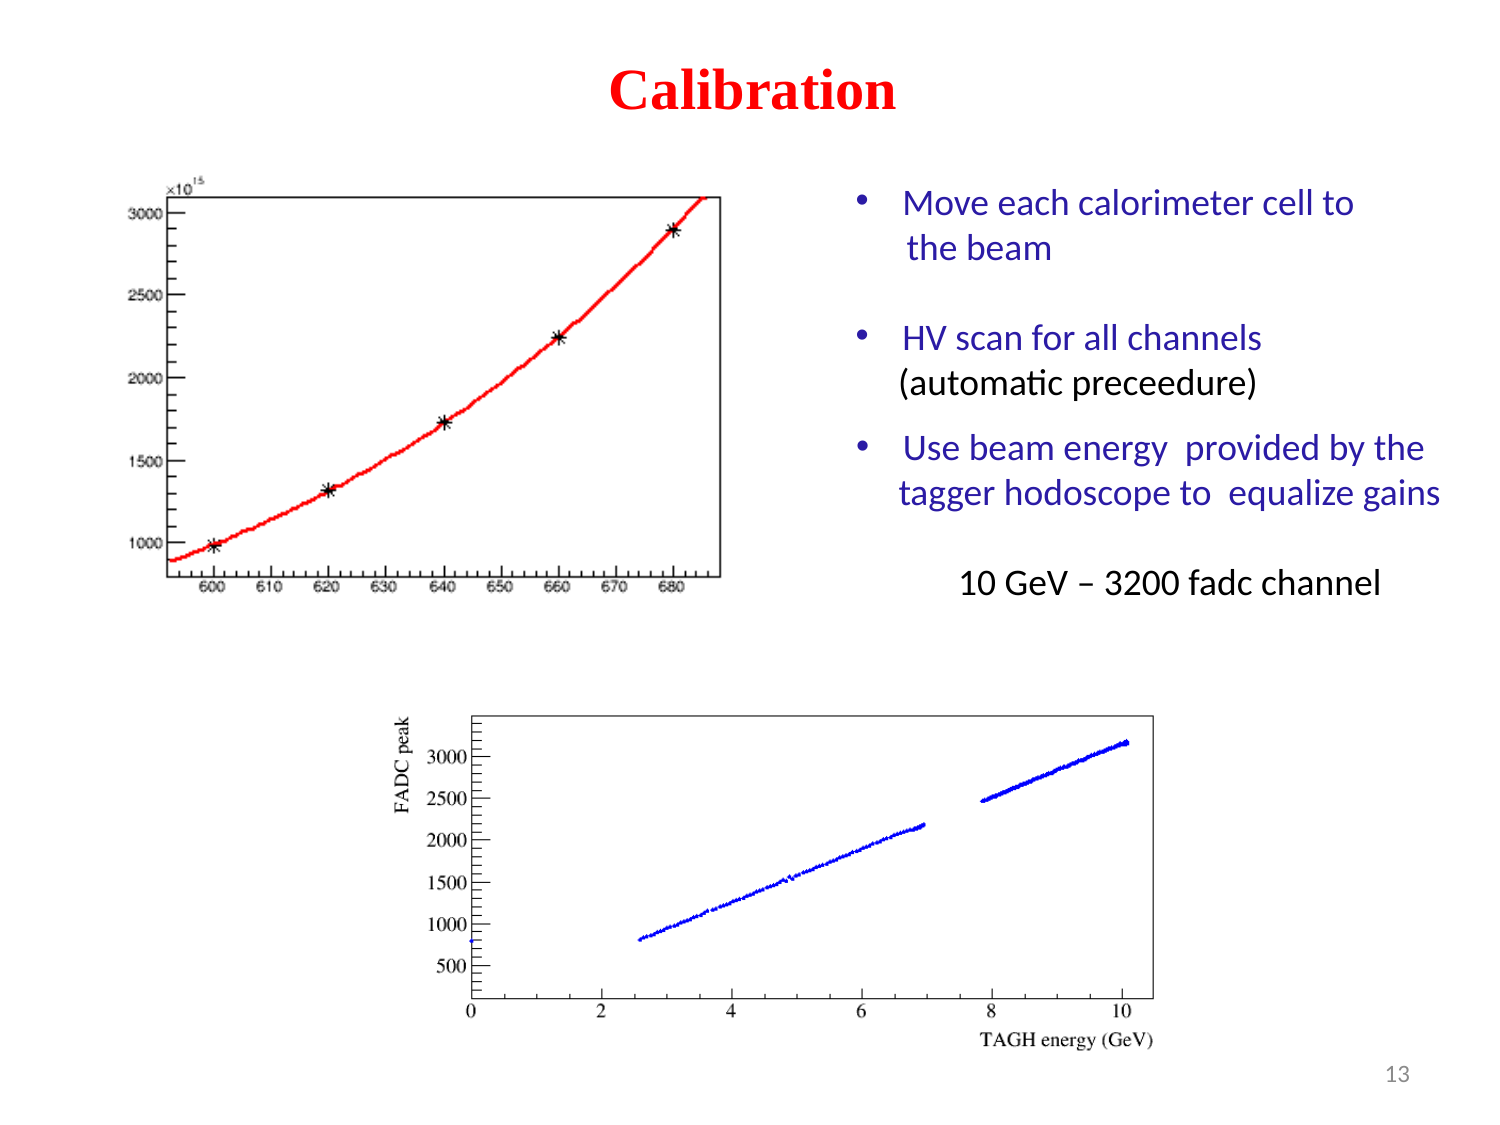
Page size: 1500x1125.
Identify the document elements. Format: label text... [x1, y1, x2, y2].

picture [99, 150, 789, 626]
slide_number 13 [1074, 1042, 1425, 1103]
text_box Move each calorimeter cell to the beam HV scan for all channels (automatic preceedure) [840, 170, 1379, 410]
title Calibration [115, 29, 1391, 143]
text_box Use beam energy provided by the tagger hodoscope to equalize gains 10 GeV – 3200 fadc channel [841, 415, 1457, 611]
picture [387, 676, 1238, 1076]
